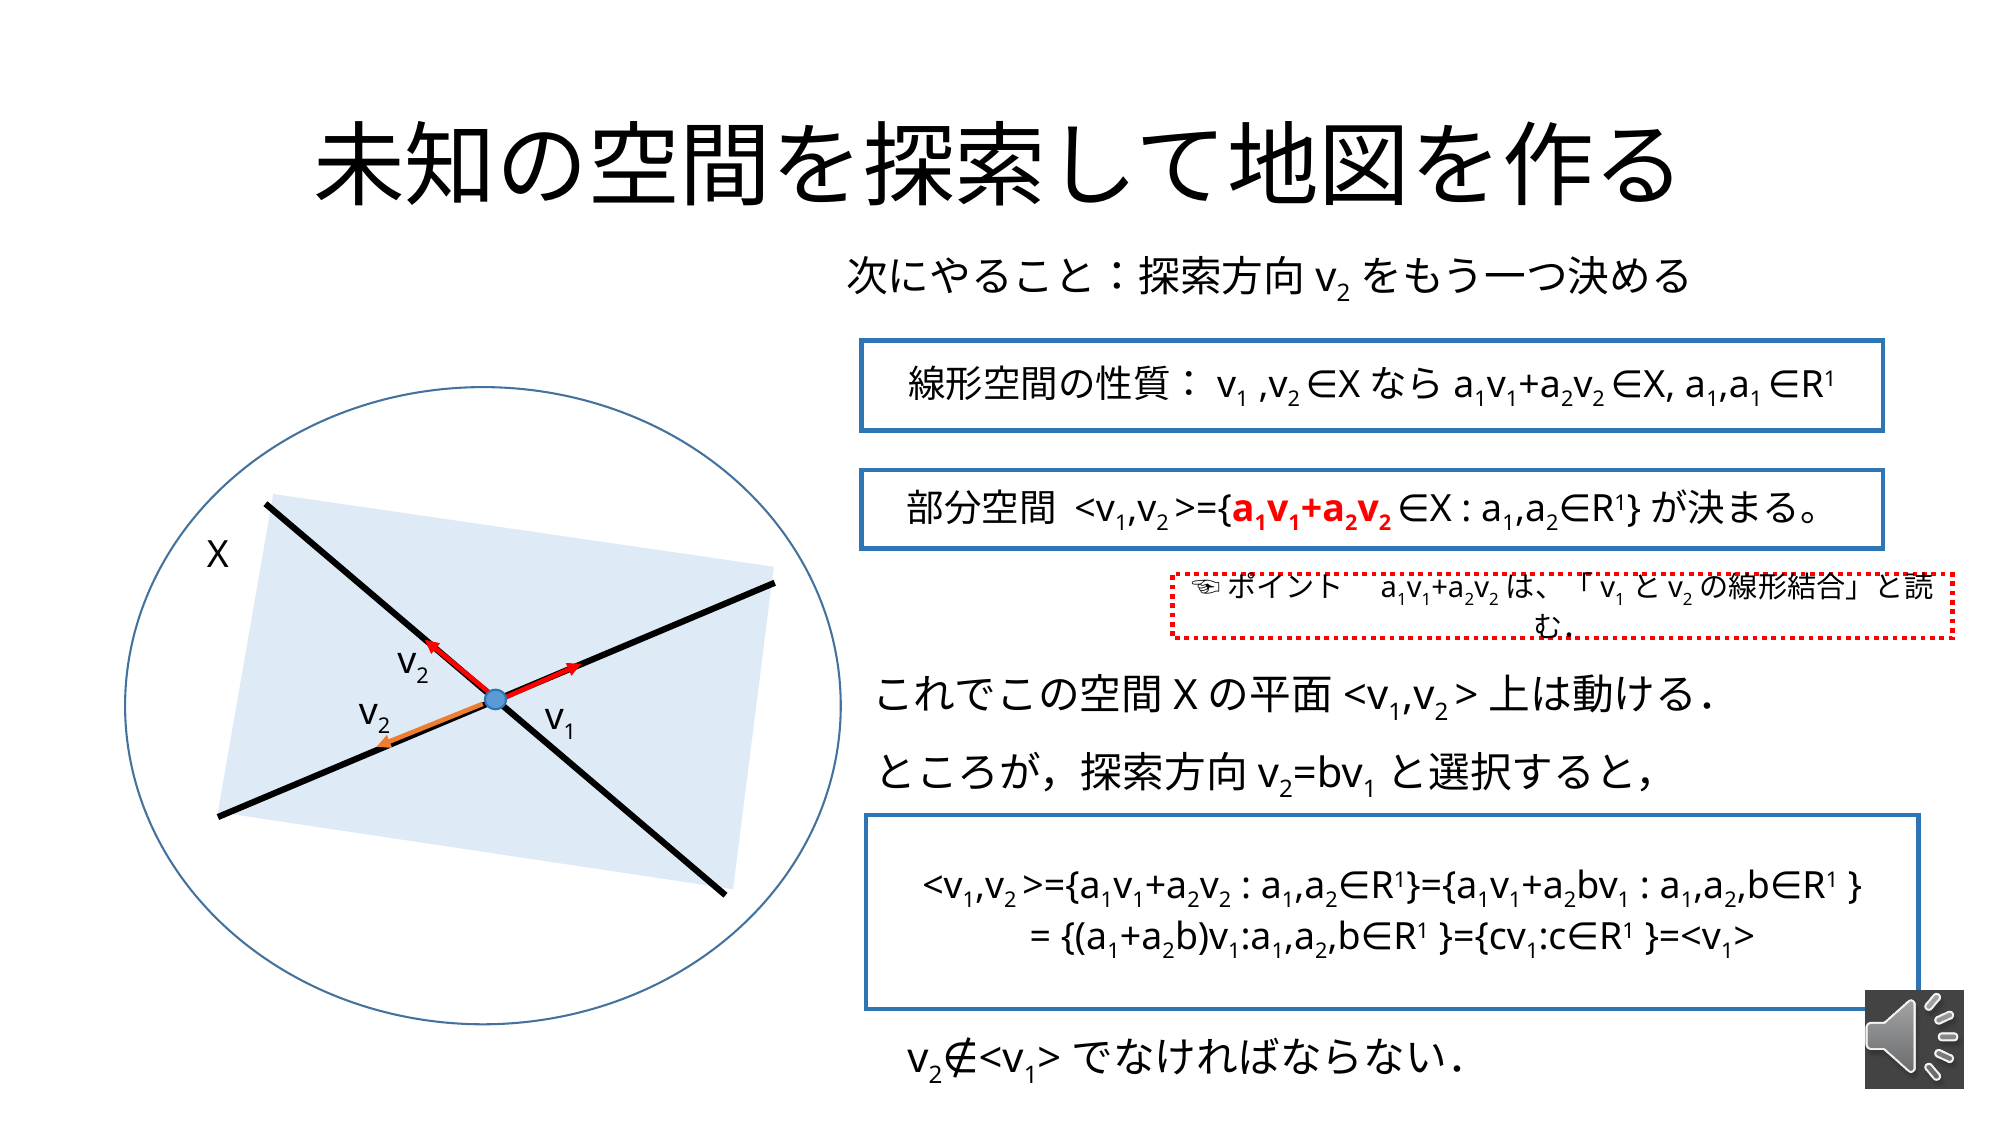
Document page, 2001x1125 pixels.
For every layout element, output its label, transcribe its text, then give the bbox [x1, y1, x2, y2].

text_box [125, 387, 841, 1025]
text_box <v1,v2 >={a1v1+a2v2 : a1,a2∈R1}={a1v1+a2bv1 : a1,a2,b∈R1 } = {(a1+a2b)v1:a1,a2,b∈R1 }={cv1:c∈R1 }=<v1> [865, 814, 1920, 1010]
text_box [1703, 493, 1747, 890]
picture [1864, 989, 1965, 1090]
text_box ☜ポイント a1v1+a2v2は、「v1とv2の線形結合」と読む． [1747, 573, 1953, 639]
title 未知の空間を探索して地図を作る [137, 59, 1863, 278]
text_box 部分空間 <v1,v2 >={a1v1+a2v2 ∈X : a1,a2∈R1}が決まる。 [1703, 469, 1884, 550]
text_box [378, 242, 1703, 978]
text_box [343, 679, 1692, 804]
text_box 線形空間の性質：v1 ,v2 ∈Xならa1v1+a2v2 ∈X, a1,a1 ∈R1 [1703, 340, 1884, 431]
text_box v2∉<v1>でなければならない． [892, 1023, 1504, 1096]
